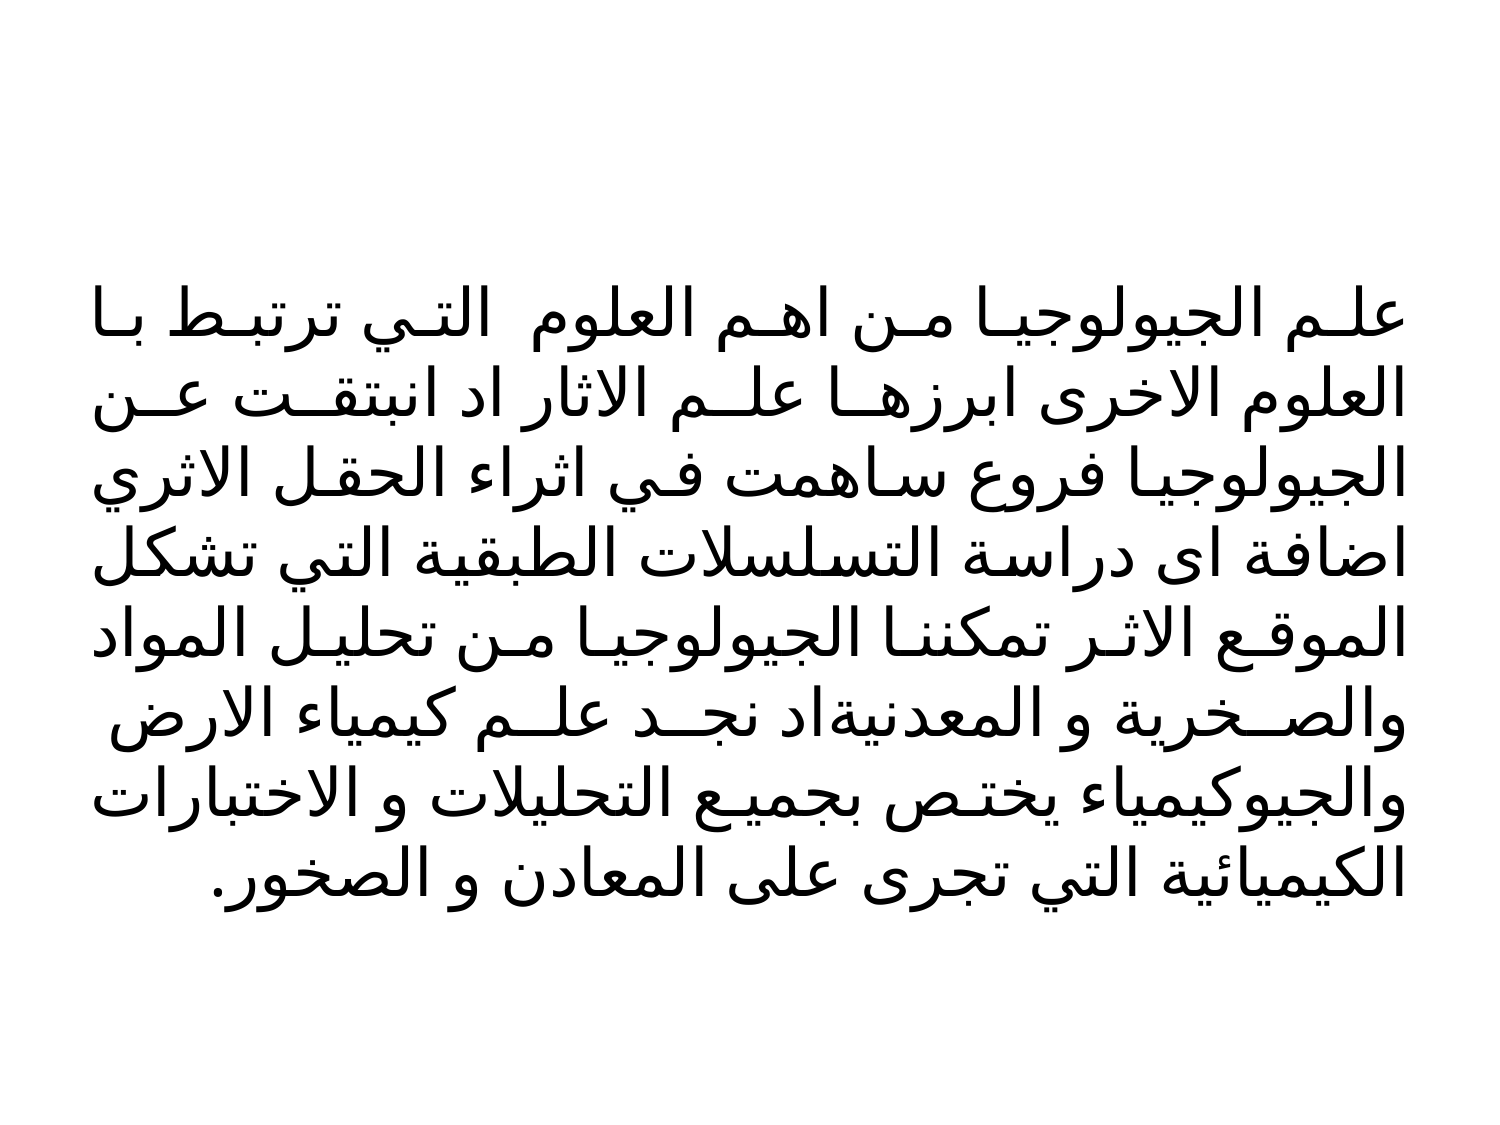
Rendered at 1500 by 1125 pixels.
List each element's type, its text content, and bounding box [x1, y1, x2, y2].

list علم الجيولوجيا من اهم العلوم التي ترتبط با العلوم الاخرى ابرزها علم الاثار اد انبتقت عن الجيولوجيا فروع ساهمت في اثراء الحقل الاثري اضافة اى دراسة التسلسلات الطبقية التي تشكل الموقع الاثر تمكننا الجيولوجيا من تحليل المواد والصخرية و المعدنيةاد نجد علم كيمياء الارض والجيوكيمياء يختص بجميع التحليلات و الاختبارات الكيميائية التي تجرى على المعادن و الصخور. [75, 262, 1425, 1005]
